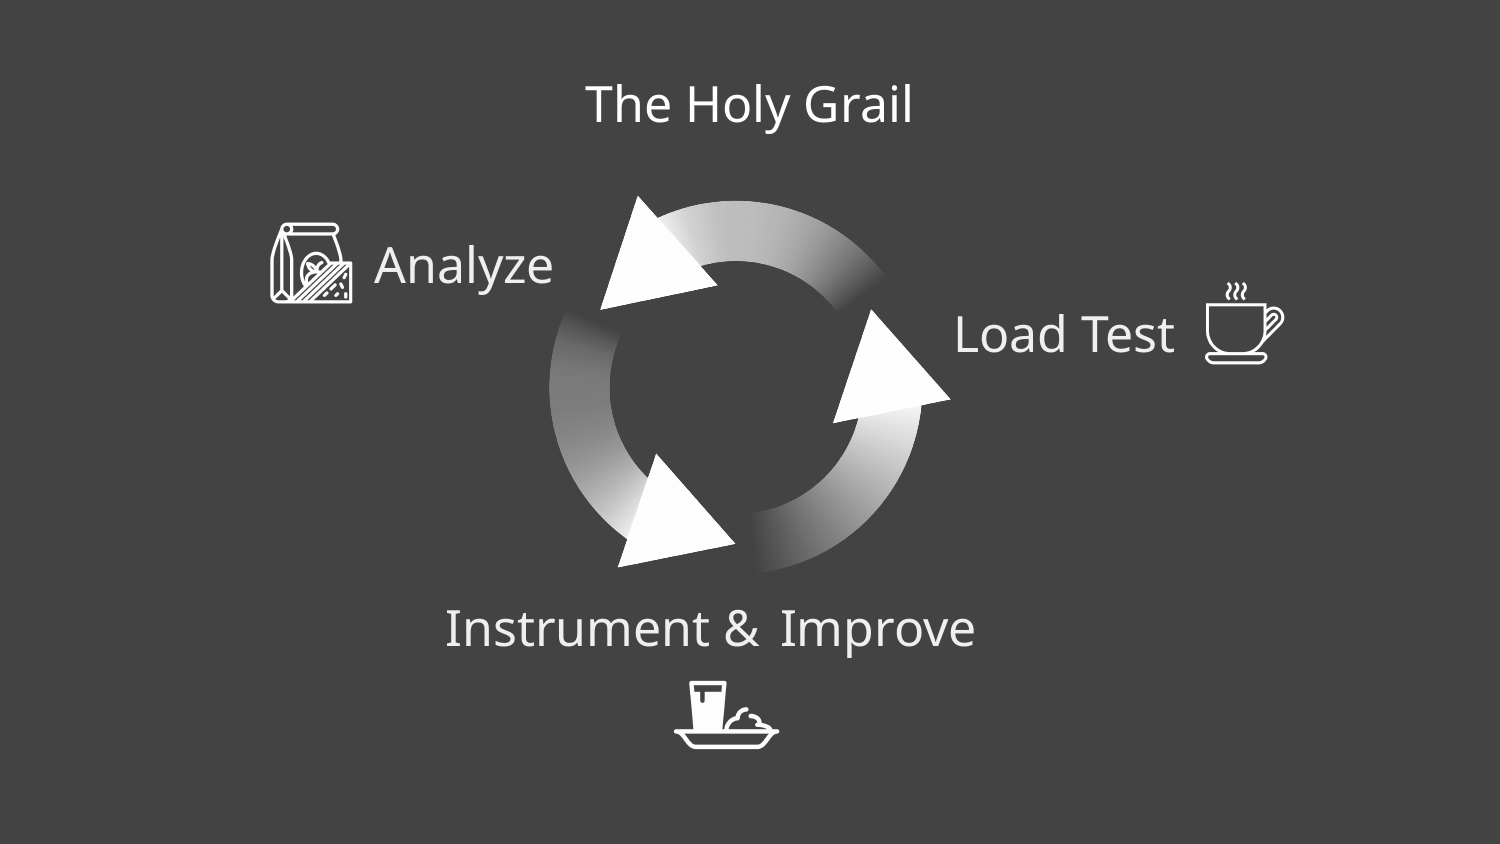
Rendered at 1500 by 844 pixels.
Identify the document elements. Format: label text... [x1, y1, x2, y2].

picture [256, 218, 363, 309]
picture [664, 662, 788, 758]
text_box The Holy Grail [126, 57, 1374, 132]
title Analyze [225, 208, 543, 319]
title Instrument & Improve [387, 561, 1035, 672]
title Load Test [955, 277, 1284, 388]
picture [1188, 277, 1297, 367]
picture [548, 195, 951, 574]
